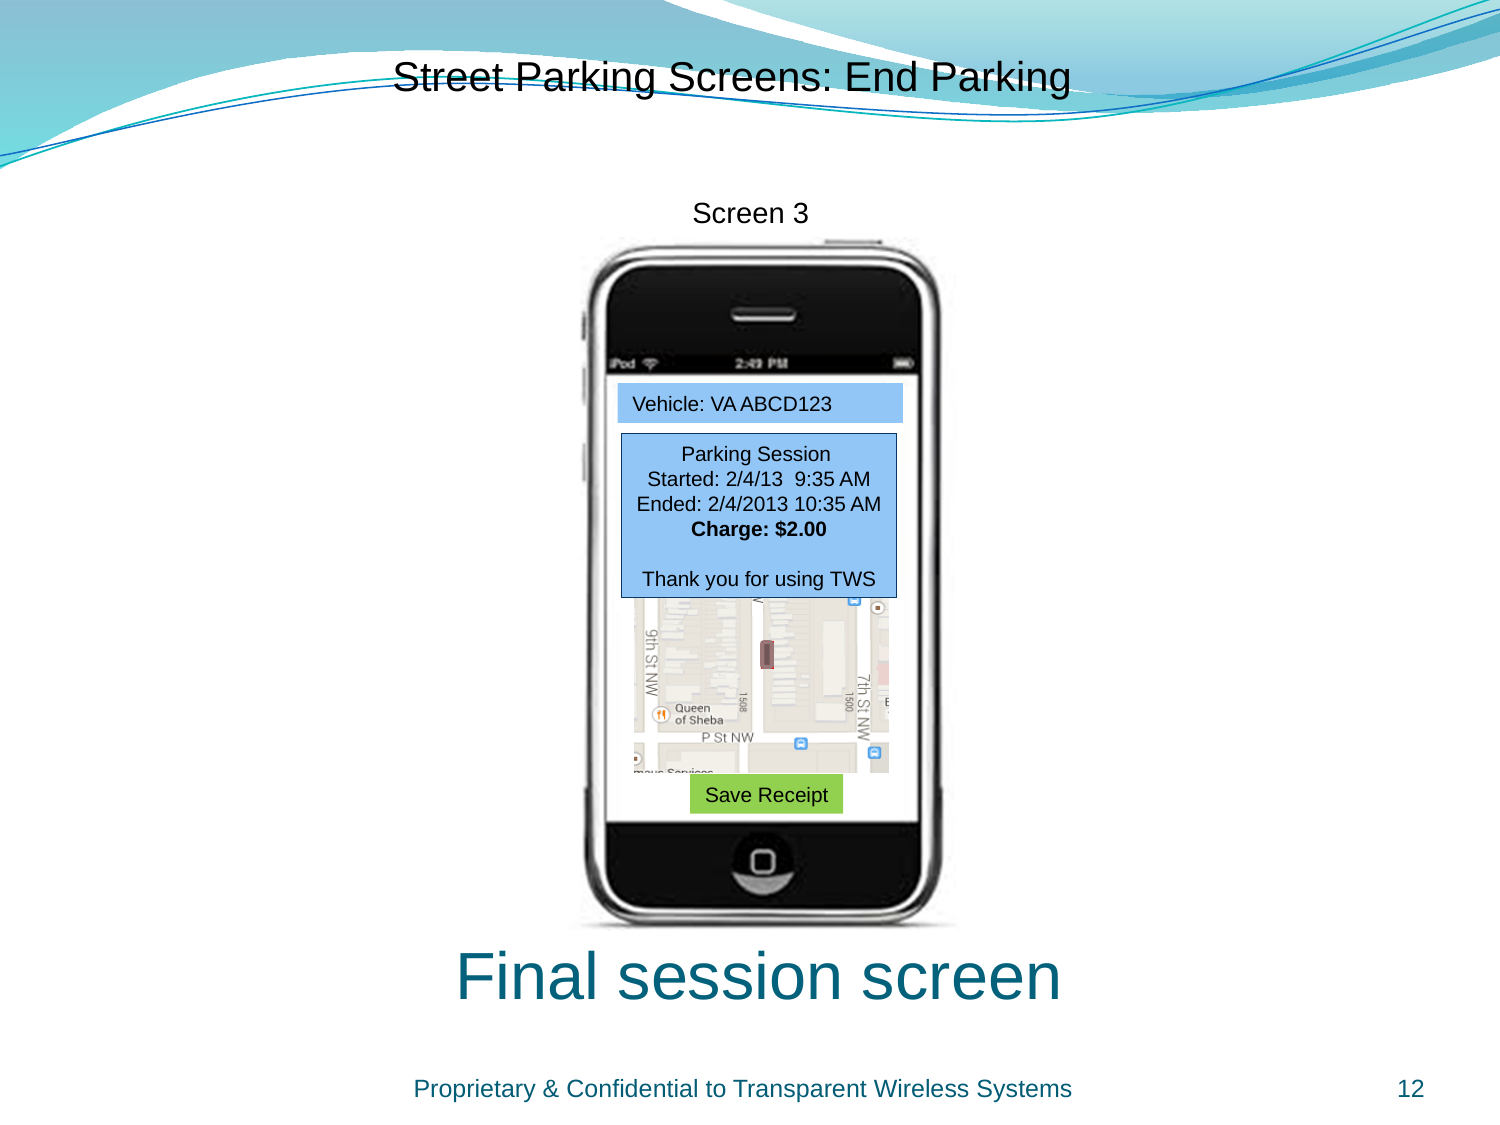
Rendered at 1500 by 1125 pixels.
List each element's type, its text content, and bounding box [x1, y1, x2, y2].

footer Proprietary & Confidential to Transparent Wireless Systems [287, 1042, 1200, 1103]
text_box Street Parking Screens: End Parking [377, 42, 1088, 108]
text_box Final session screen [440, 925, 1078, 1021]
slide_number 12 [1299, 1042, 1425, 1103]
text_box Screen 3 [677, 187, 825, 236]
picture [562, 237, 961, 931]
